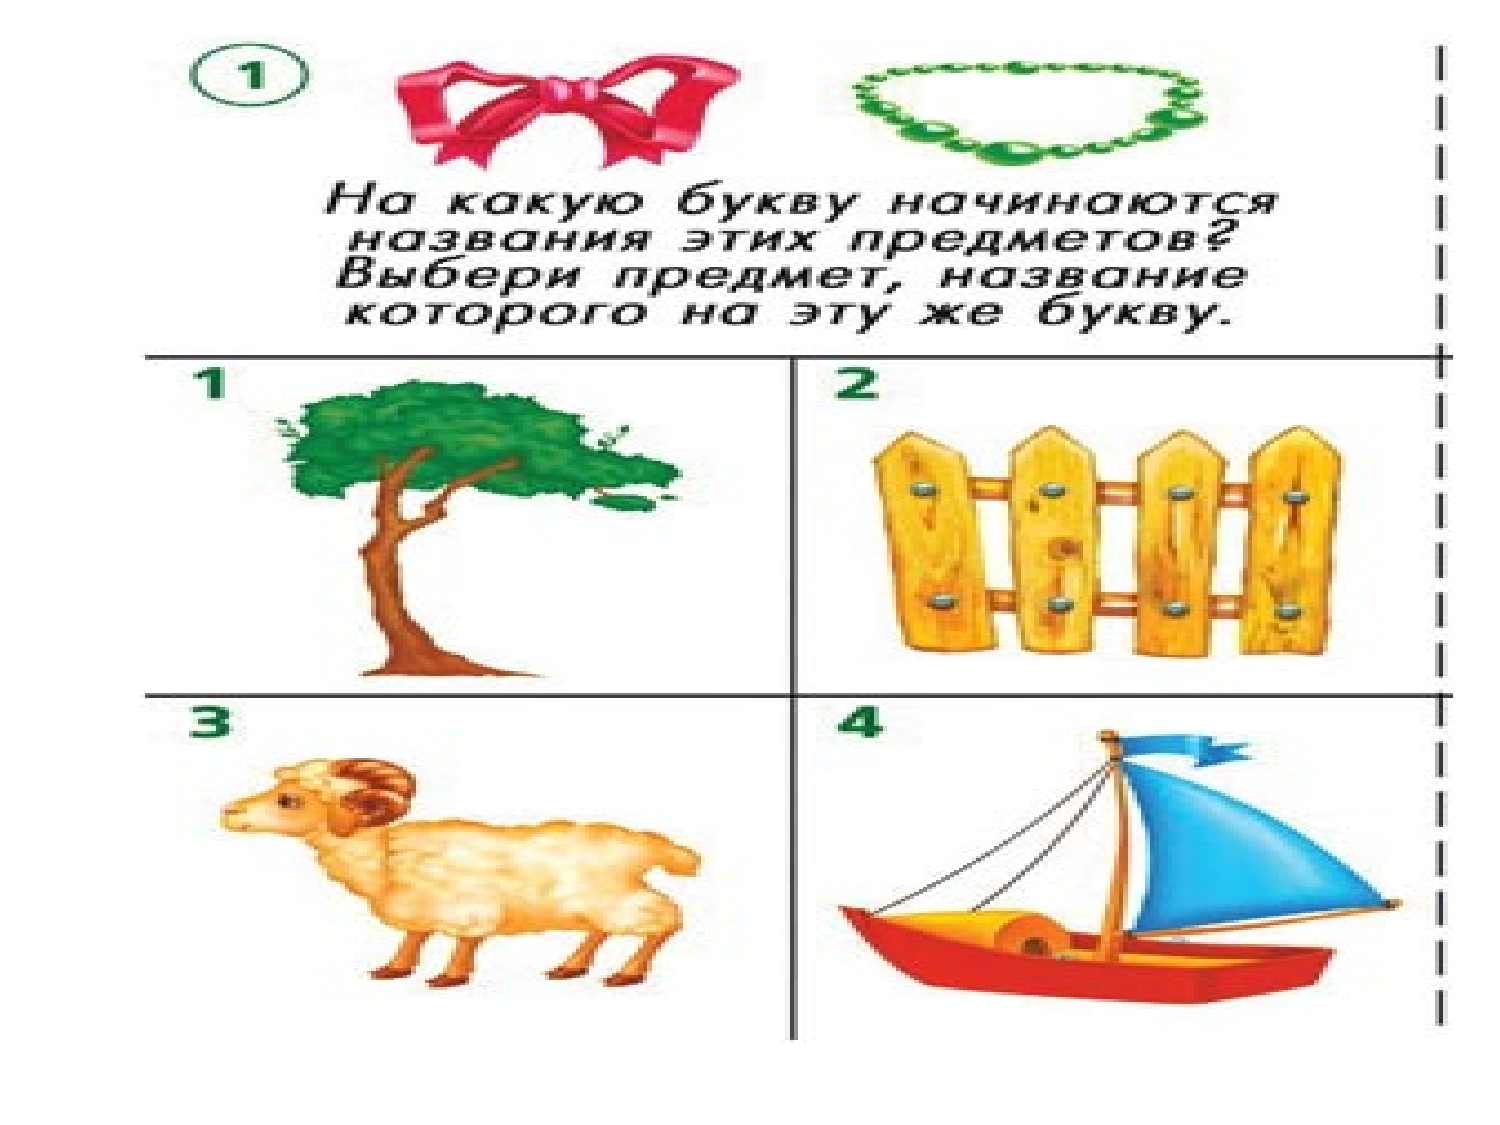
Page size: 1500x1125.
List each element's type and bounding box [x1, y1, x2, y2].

picture [105, 34, 1454, 1044]
